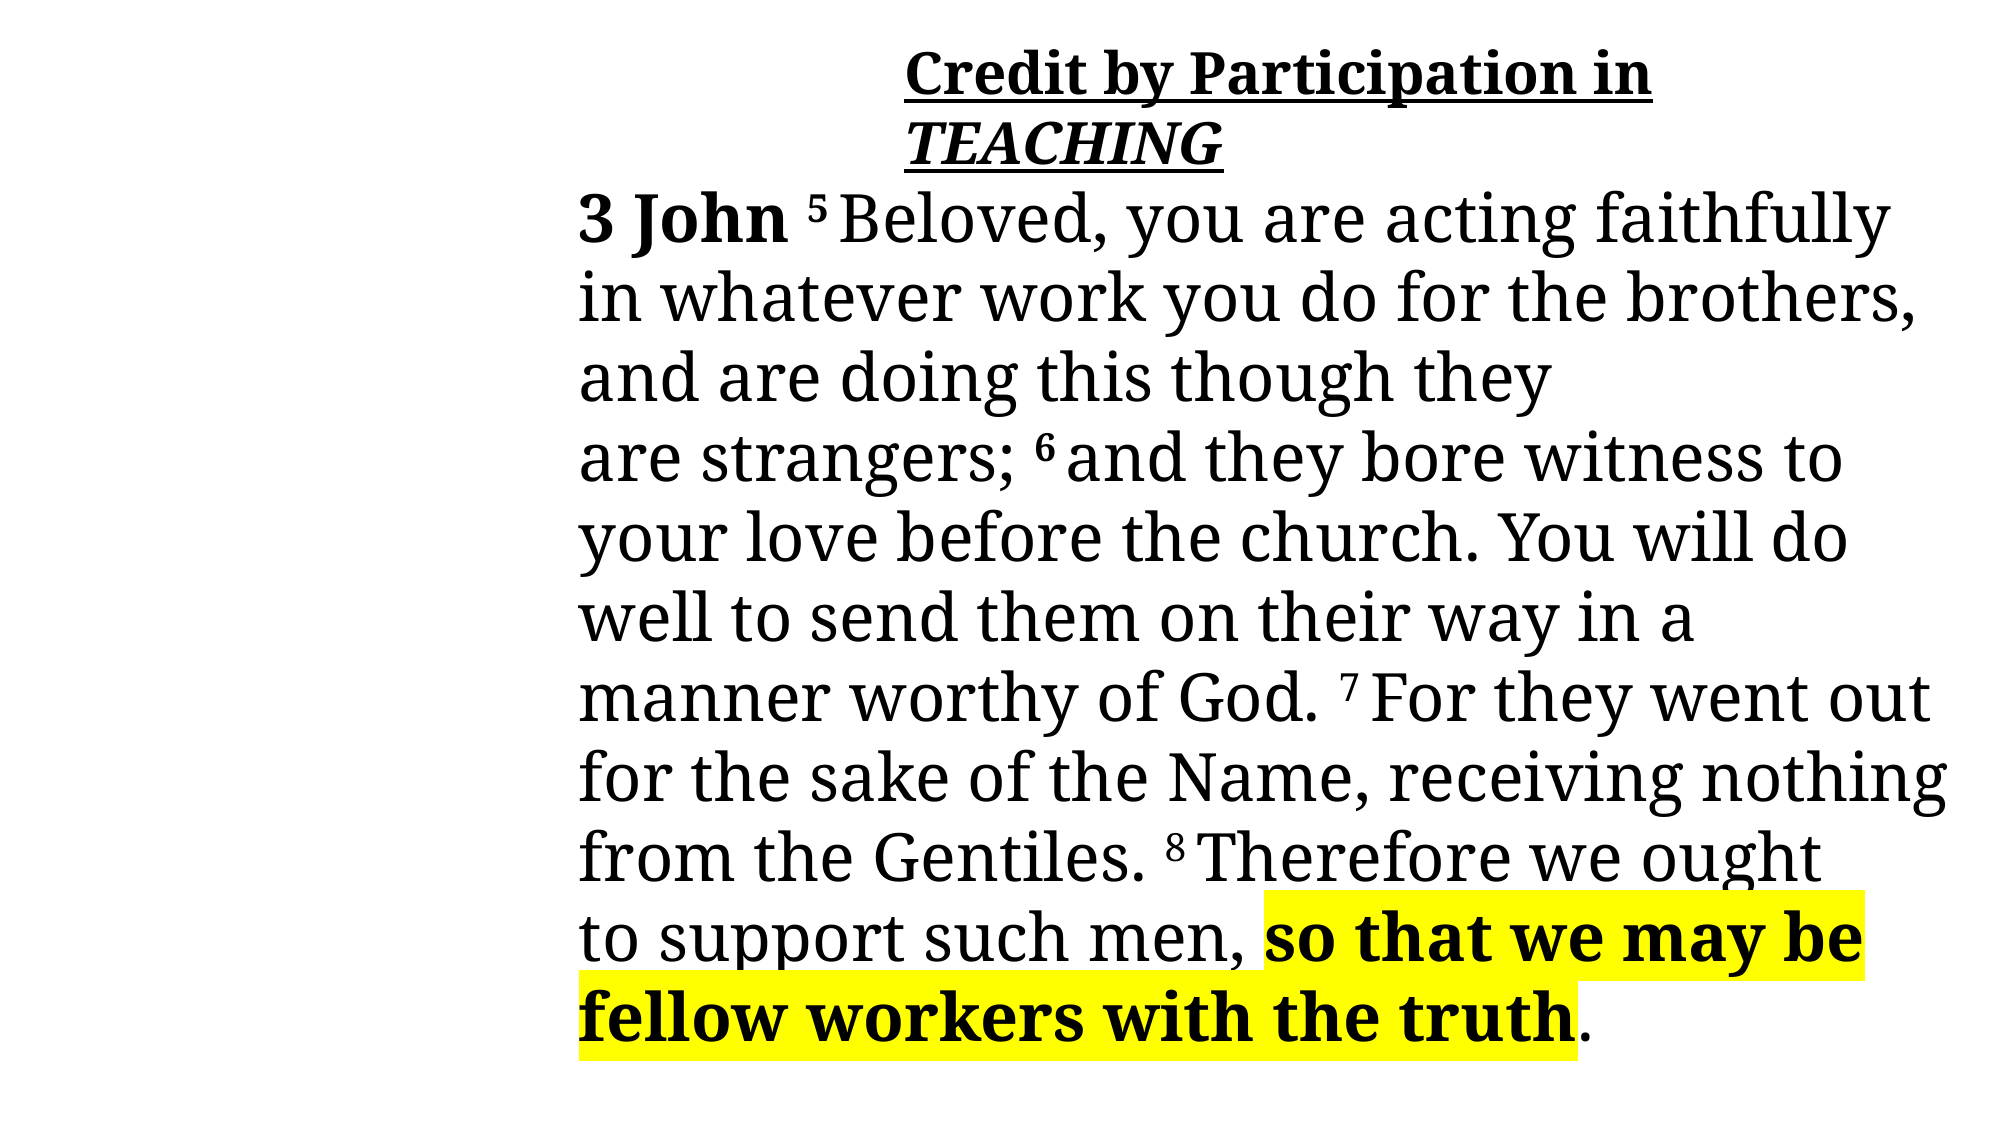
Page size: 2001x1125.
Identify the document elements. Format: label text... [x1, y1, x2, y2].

text_box Credit by Participation in TEACHING [889, 28, 1950, 167]
text_box 3 John 5 Beloved, you are acting faithfully in whatever work you do for the brothers, and are doing this though they are strangers; 6 and they bore witness to your love before the church. You will do well to send them on their way in a manner worthy of God. 7 For they went out for the sake of the Name, receiving nothing from the Gentiles. 8 Therefore we ought to support such men, so that we may be fellow workers with the truth. [564, 167, 1980, 1063]
